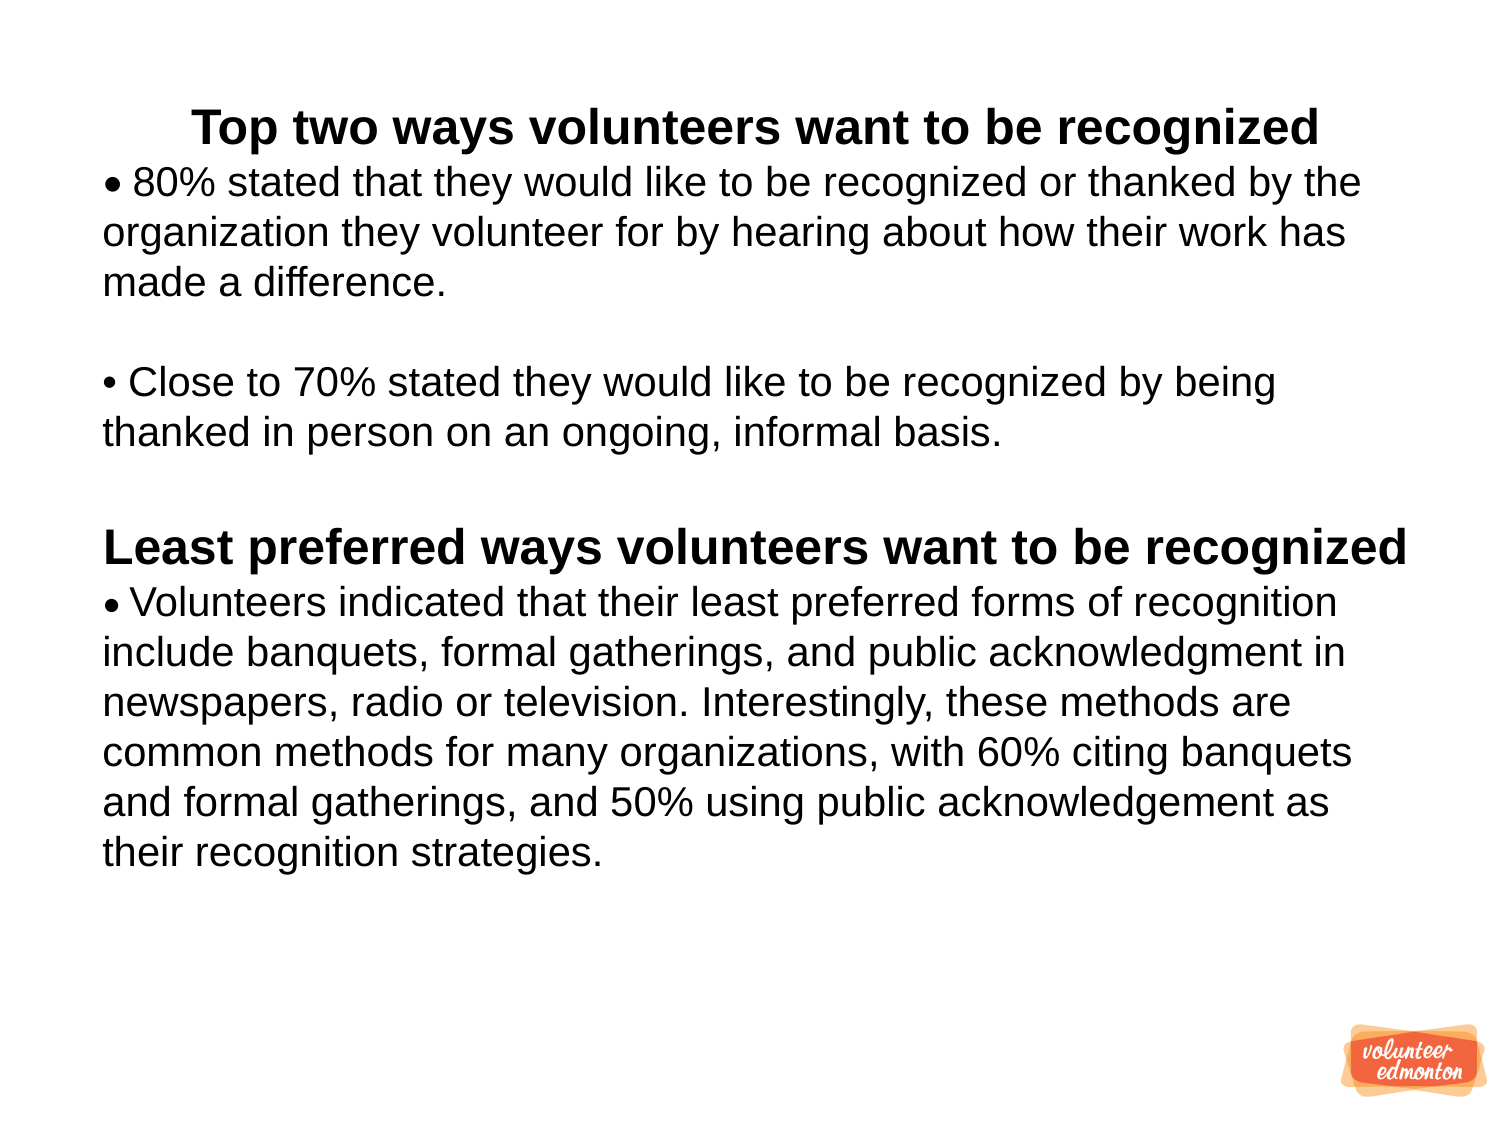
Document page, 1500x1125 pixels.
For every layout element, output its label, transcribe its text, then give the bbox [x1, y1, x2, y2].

text_box Top two ways volunteers want to be recognized • 80% stated that they would like to be recognized or thanked by the organization they volunteer for by hearing about how their work has made a difference. • Close to 70% stated they would like to be recognized by being thanked in person on an ongoing, informal basis. Least preferred ways volunteers want to be recognized • Volunteers indicated that their least preferred forms of recognition include banquets, formal gatherings, and public acknowledgment in newspapers, radio or television. Interestingly, these methods are common methods for many organizations, with 60% citing banquets and formal gatherings, and 50% using public acknowledgement as their recognition strategies. [87, 87, 1425, 928]
picture [1340, 1024, 1490, 1097]
